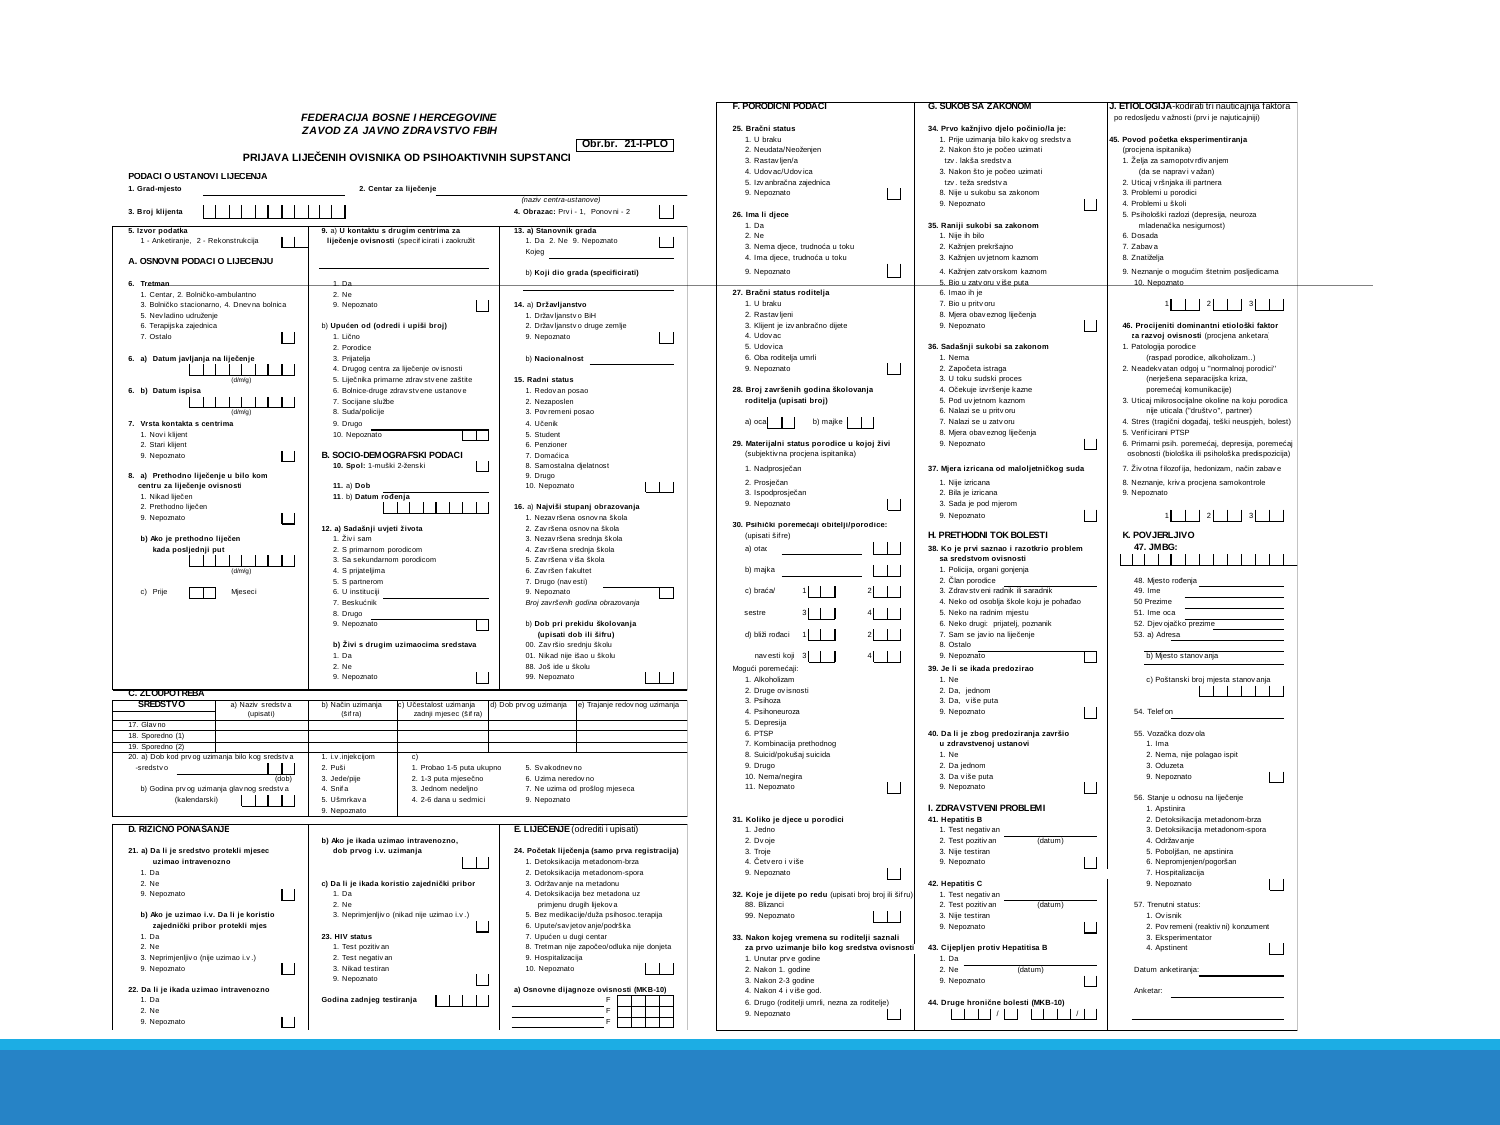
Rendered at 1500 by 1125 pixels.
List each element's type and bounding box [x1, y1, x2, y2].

list [105, 101, 689, 1032]
list [715, 101, 1299, 1032]
